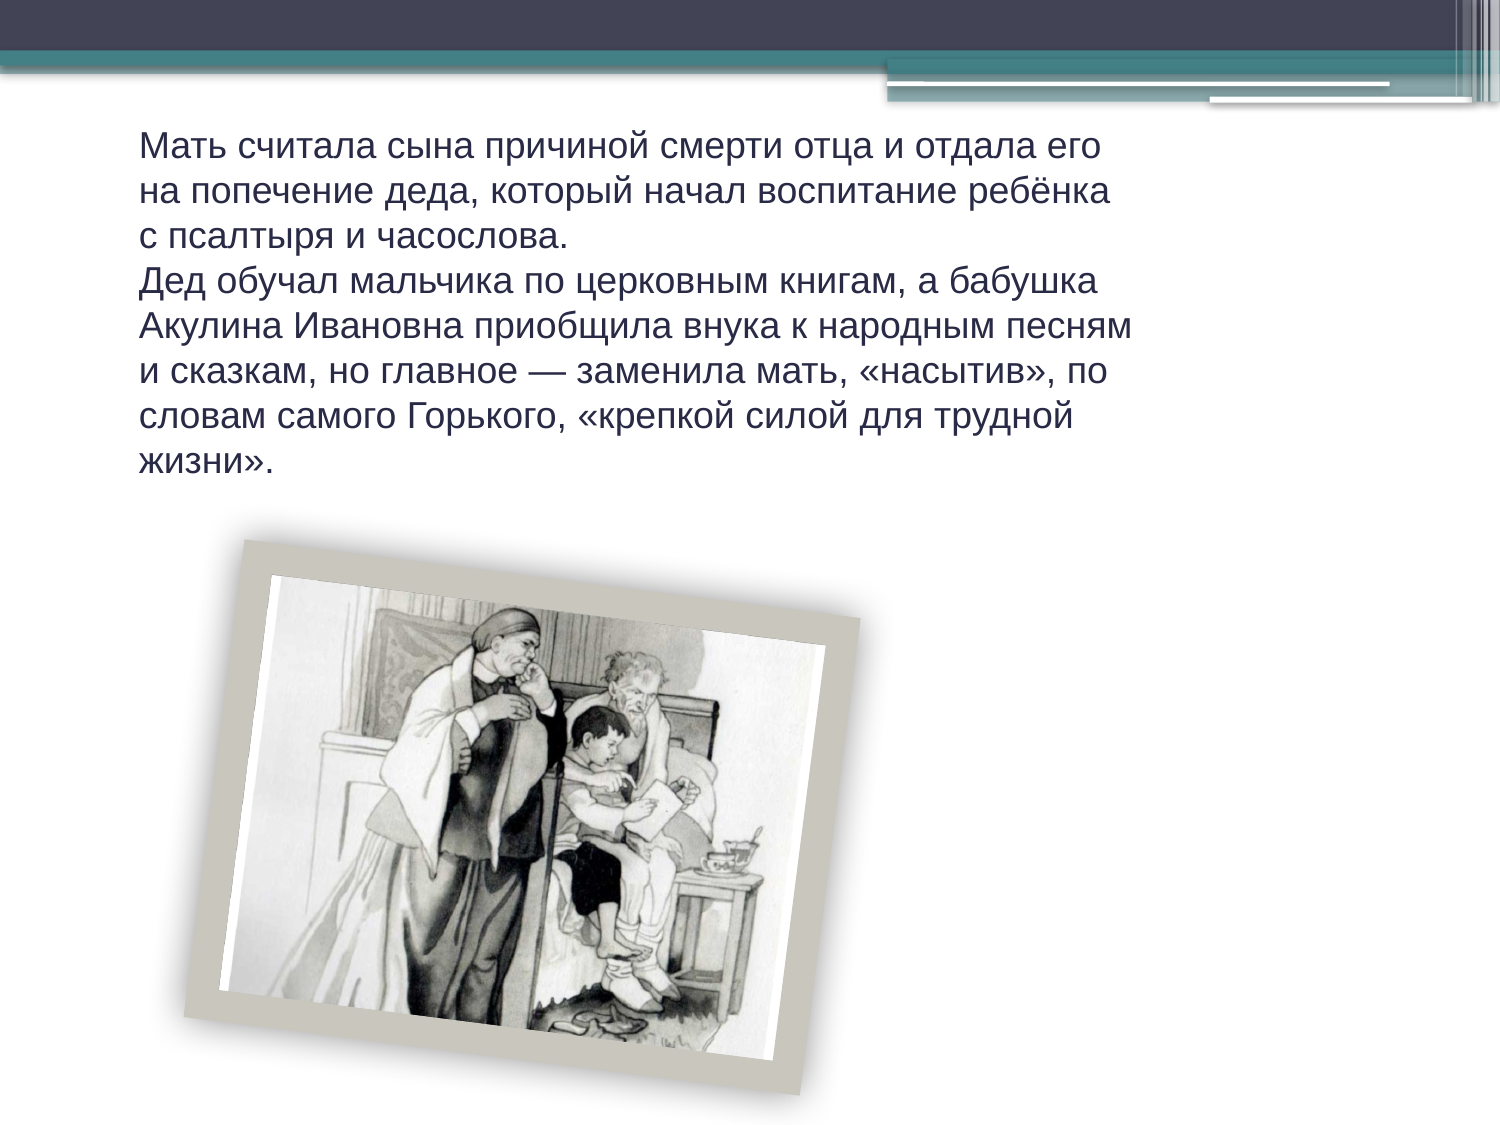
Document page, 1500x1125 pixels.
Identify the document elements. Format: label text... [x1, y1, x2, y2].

text_box Мать считала сына причиной смерти отца и отдала его на попечение деда, который начал воспитание ребёнка с псалтыря и часослова. Дед обучал мальчика по церковным книгам, а бабушка Акулина Ивановна приобщила внука к народным песням и сказкам, но главное — заменила мать, «насытив», по словам самого Горького, «крепкой силой для трудной жизни». [123, 113, 1152, 489]
picture [220, 575, 825, 1060]
